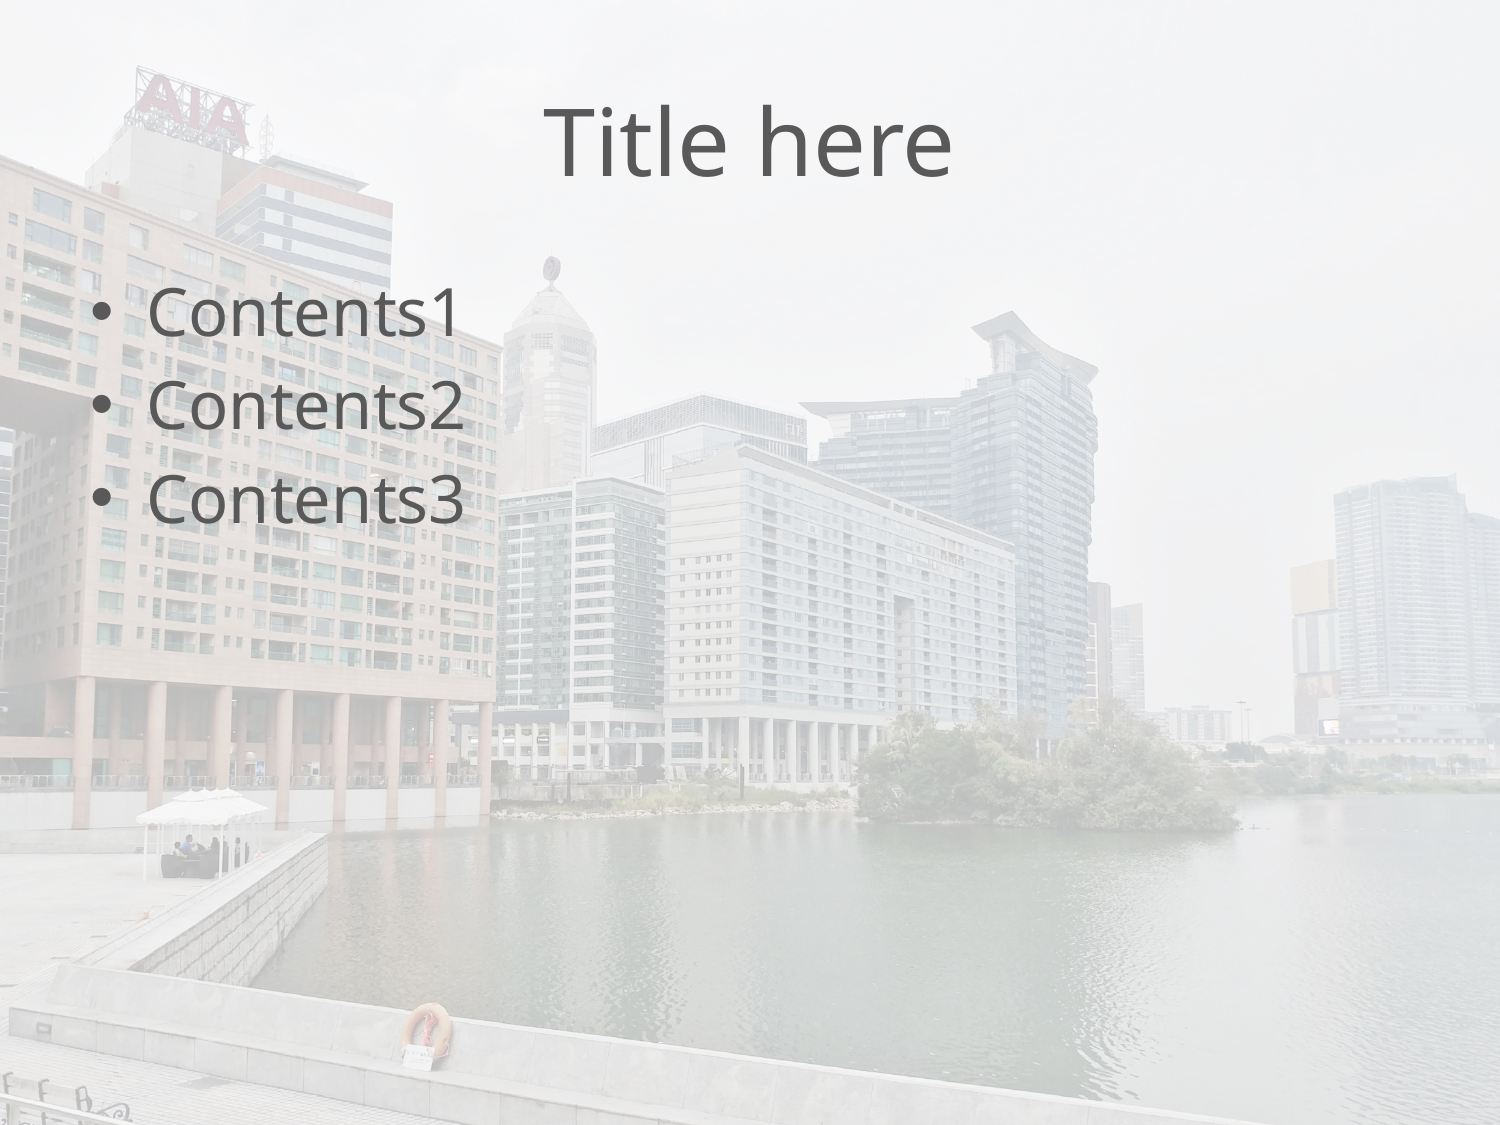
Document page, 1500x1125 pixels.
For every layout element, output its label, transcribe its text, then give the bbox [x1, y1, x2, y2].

list Contents1 Contents2 Contents3 [75, 262, 1425, 1005]
title Title here [75, 45, 1425, 233]
text_box [0, 0, 1500, 1125]
